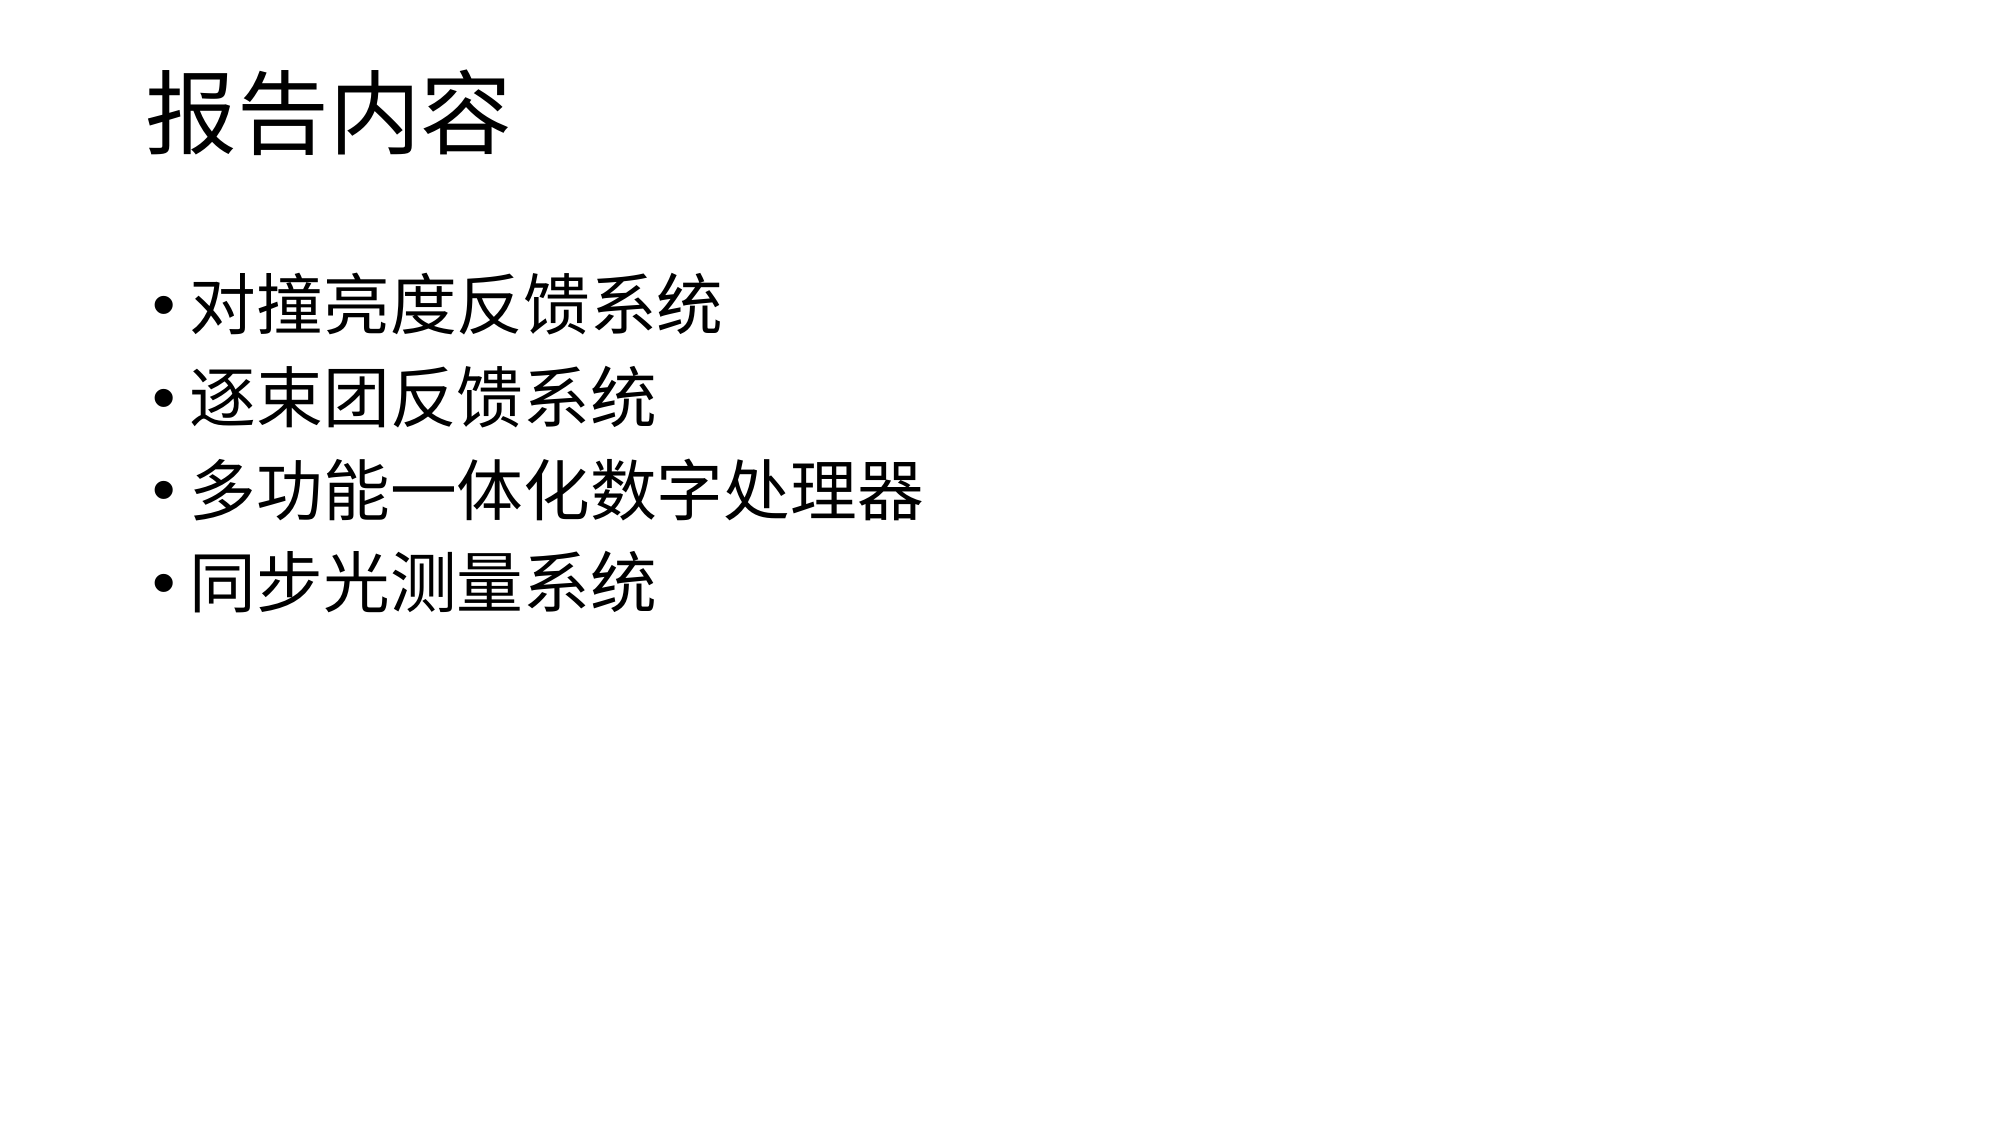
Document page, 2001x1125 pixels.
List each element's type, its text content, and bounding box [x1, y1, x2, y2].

list 对撞亮度反馈系统 逐束团反馈系统 多功能一体化数字处理器 同步光测量系统 [137, 264, 1863, 979]
title 报告内容 [130, 9, 1856, 227]
